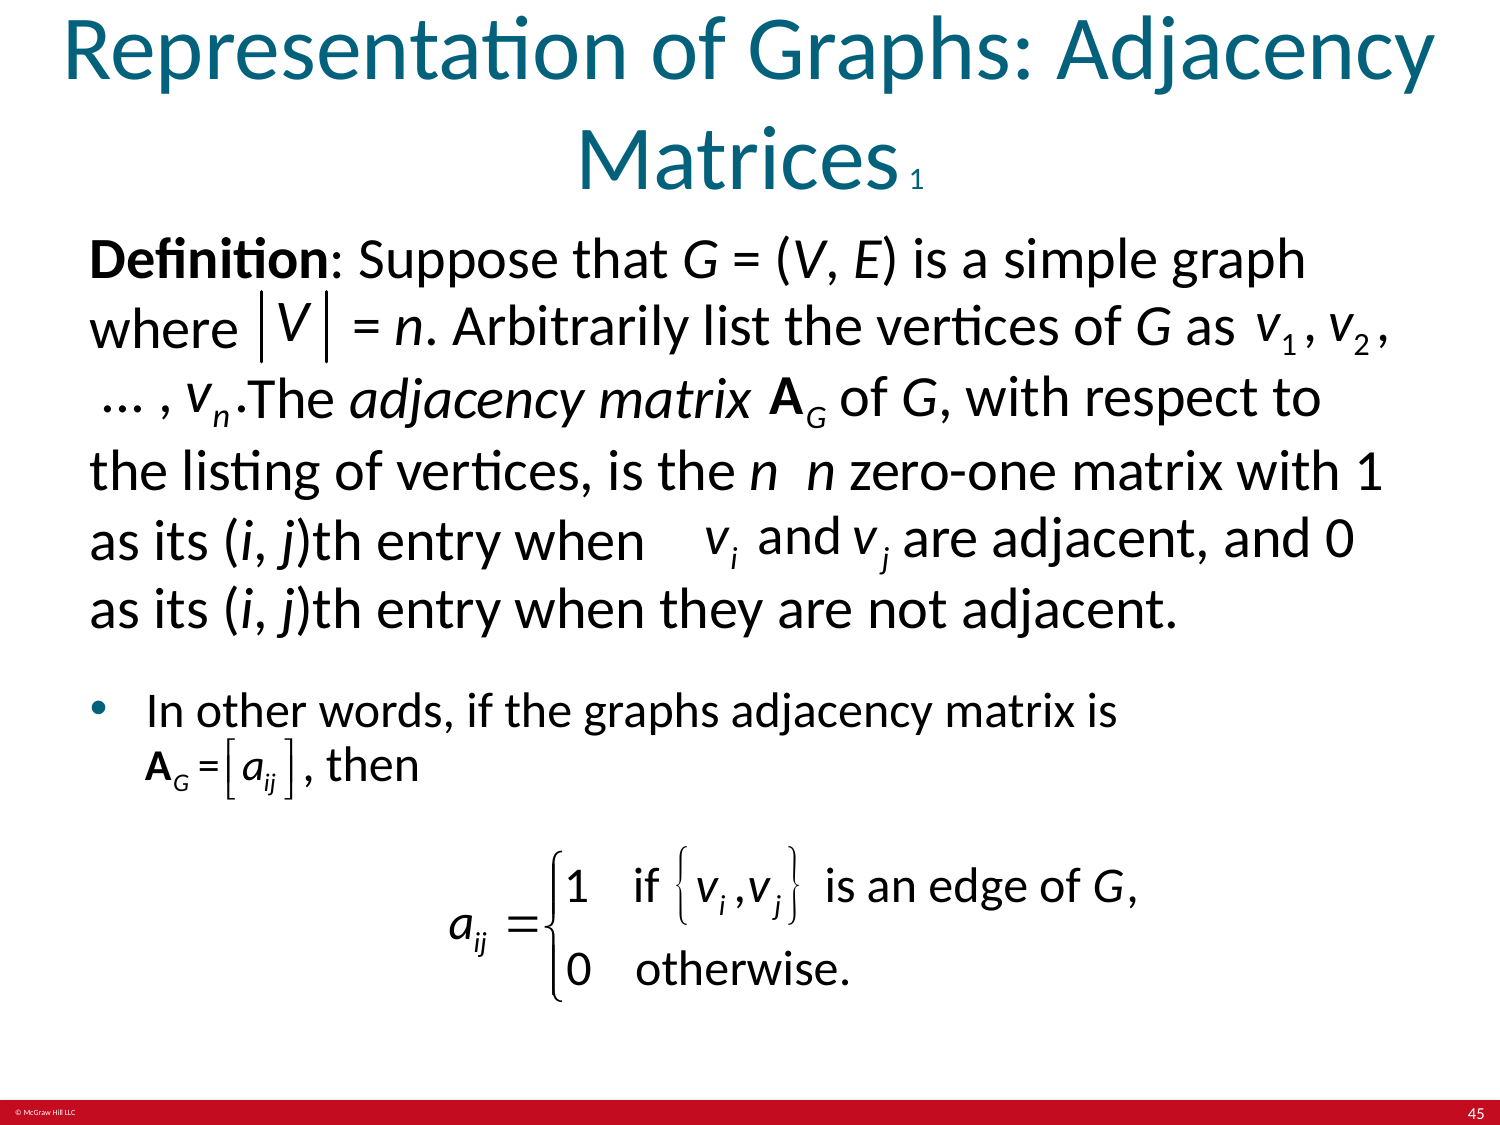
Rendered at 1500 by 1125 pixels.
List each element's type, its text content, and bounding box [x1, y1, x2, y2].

list Definition: Suppose that G = (V, E) is a simple graph where [75, 212, 1375, 363]
title Representation of Graphs: Adjacency Matrices 1 [0, 0, 1500, 195]
list The adjacency matrix [264, 352, 784, 434]
list are adjacent, and 0 [887, 492, 1400, 582]
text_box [249, 277, 340, 377]
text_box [698, 499, 902, 588]
list = n. Arbitrarily list the vertices of G as [342, 279, 1313, 356]
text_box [442, 839, 1164, 1015]
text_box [137, 728, 311, 810]
list of G, with respect to [825, 351, 1363, 440]
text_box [1249, 284, 1401, 370]
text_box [95, 352, 259, 443]
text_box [759, 357, 841, 443]
list as its (i, j)th entry when they are not adjacent. In other words, if the graphs adjacency matrix is [75, 562, 1375, 765]
text_box 45 [1424, 1099, 1500, 1125]
list , then [287, 724, 475, 815]
